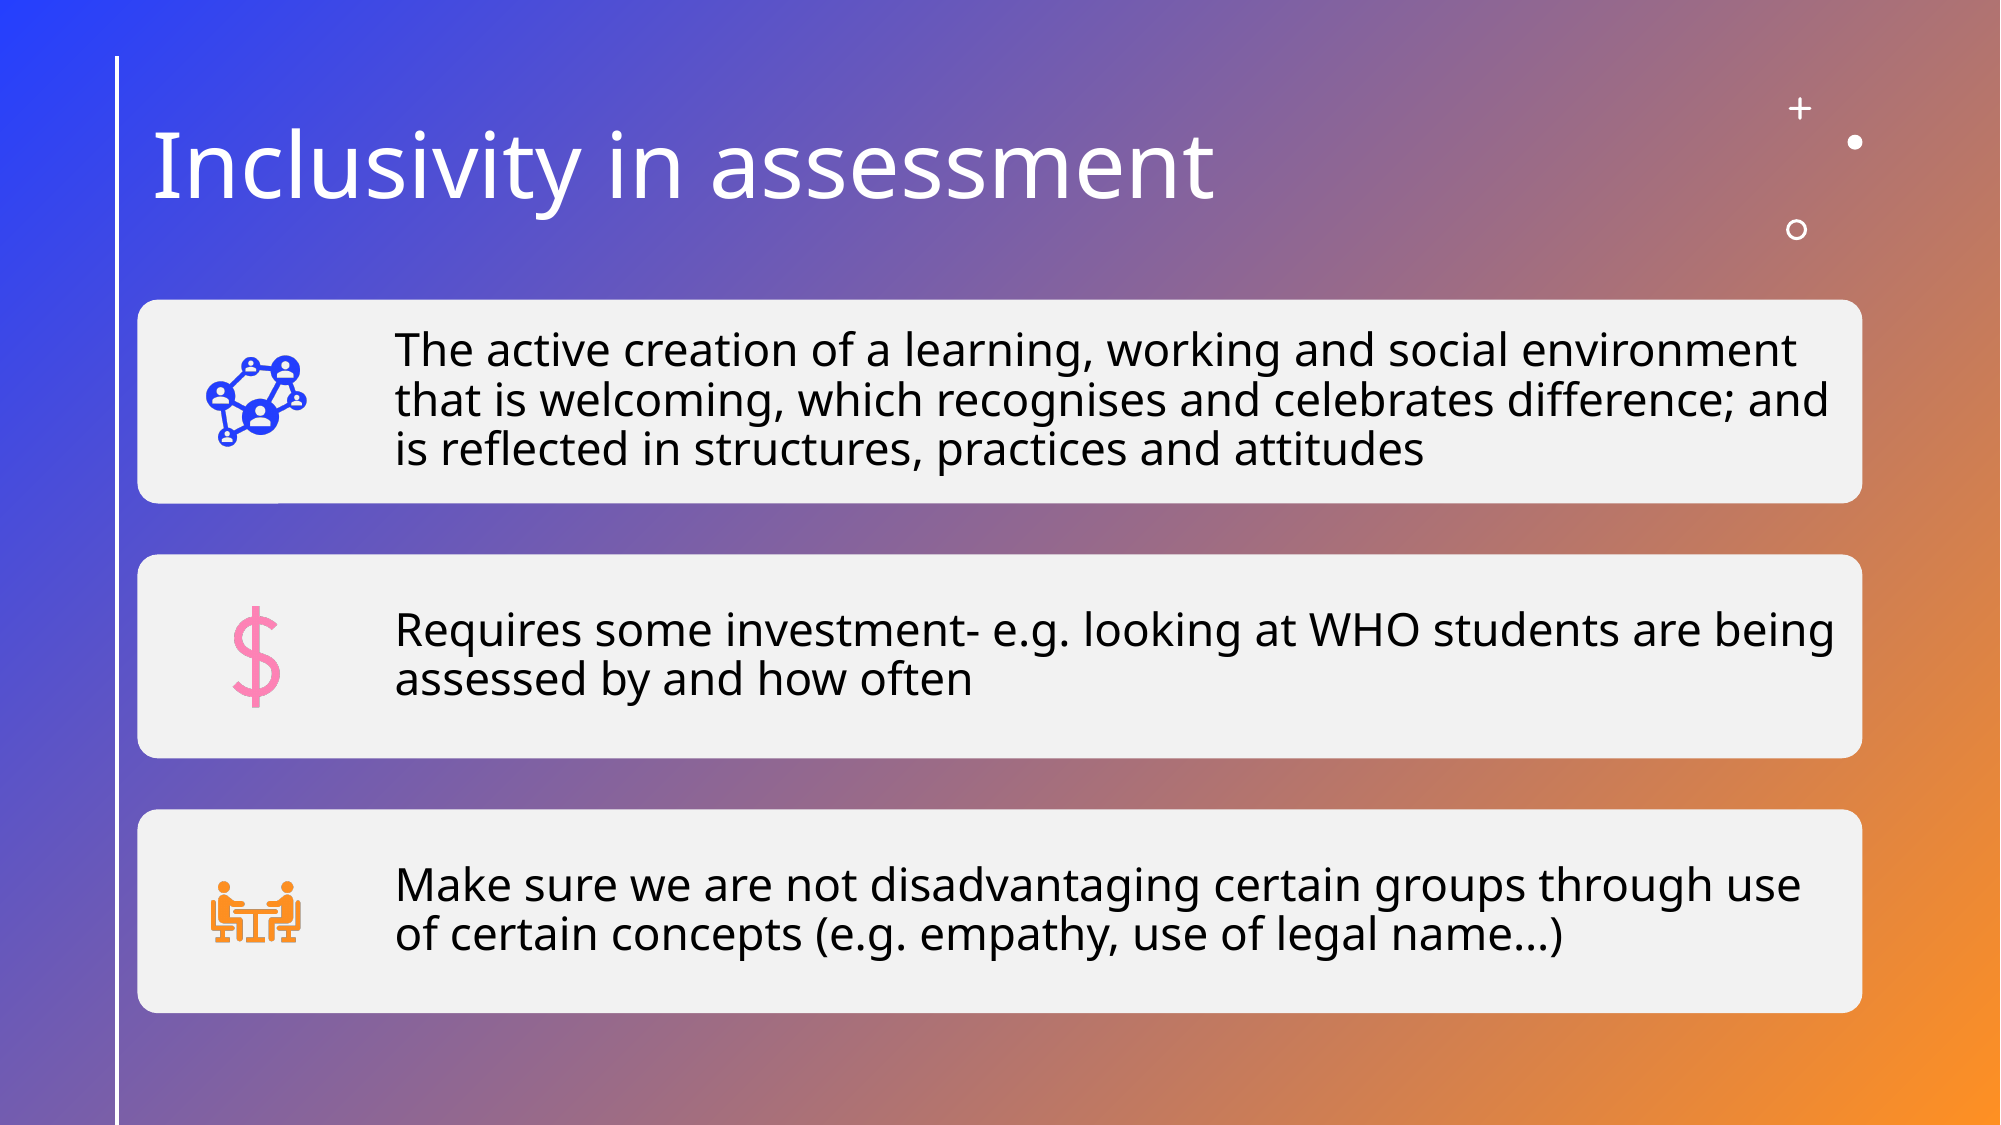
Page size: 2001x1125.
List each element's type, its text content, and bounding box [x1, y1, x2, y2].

title Inclusivity in assessment [137, 59, 1746, 278]
text_box [1788, 97, 1812, 120]
text_box [0, 0, 2000, 1125]
text_box [1786, 219, 1808, 241]
text_box [1847, 134, 1863, 150]
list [137, 299, 1863, 1014]
